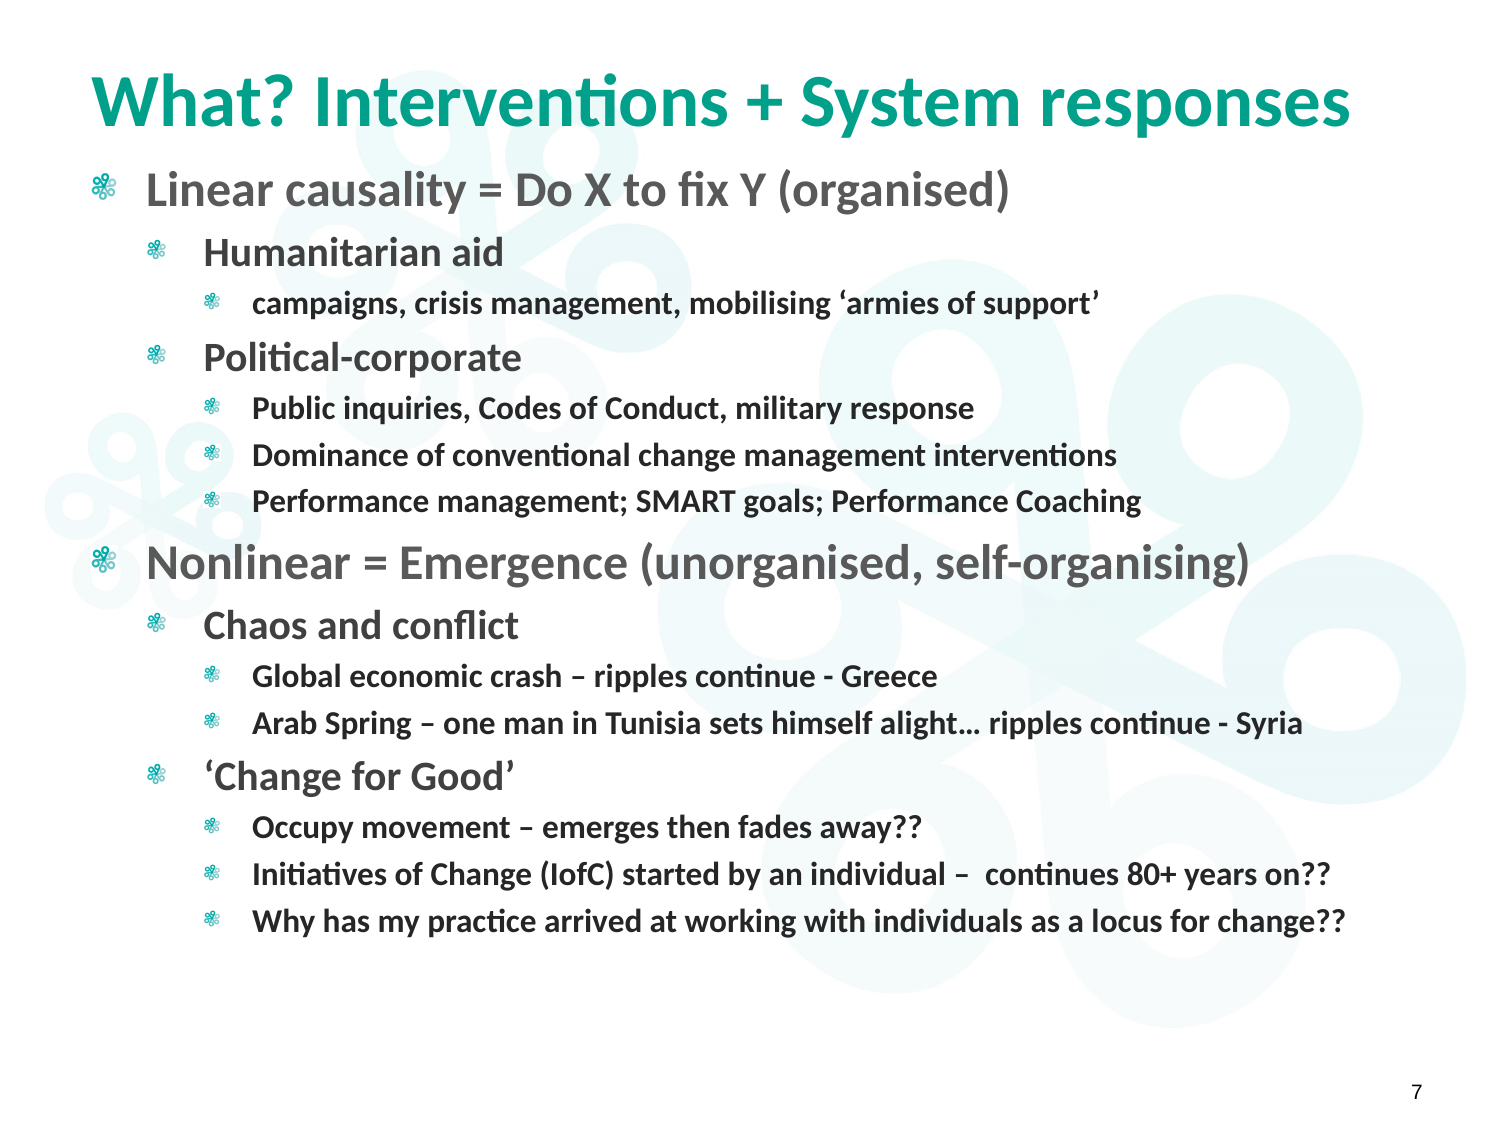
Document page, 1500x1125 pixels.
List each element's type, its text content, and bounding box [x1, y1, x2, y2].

picture [90, 172, 118, 201]
picture [203, 397, 221, 415]
slide_number 7 [1087, 1070, 1438, 1117]
picture [146, 239, 167, 260]
picture [0, 42, 1500, 1083]
picture [203, 910, 221, 927]
picture [203, 292, 221, 310]
picture [146, 763, 167, 785]
list Linear causality = Do X to fix Y (organised) Humanitarian aid campaigns, crisis management, mobilising ‘armies of support’ Political-corporate Public inquiries, Codes of Conduct, military response Dominance of conventional change management interventions Performance management; SMART goals; Performance Coaching Nonlinear = Emergence (unorganised, self-organising) Chaos and conflict Global economic crash – ripples continue - Greece Arab Spring – one man in Tunisia sets himself alight… ripples continue - Syria ‘Change for Good’ Occupy movement – emerges then fades away?? Initiatives of Change (IofC) started by an individual – continues 80+ years on?? Why has my practice arrived at working with individuals as a locus for change?? [74, 148, 1423, 1036]
title What? Interventions + System responses [76, 23, 1423, 148]
picture [146, 612, 167, 633]
picture [90, 545, 118, 574]
picture [203, 712, 221, 729]
picture [203, 864, 221, 881]
picture [203, 665, 221, 683]
picture [203, 817, 221, 834]
picture [203, 444, 221, 461]
picture [146, 344, 167, 365]
picture [203, 491, 221, 508]
